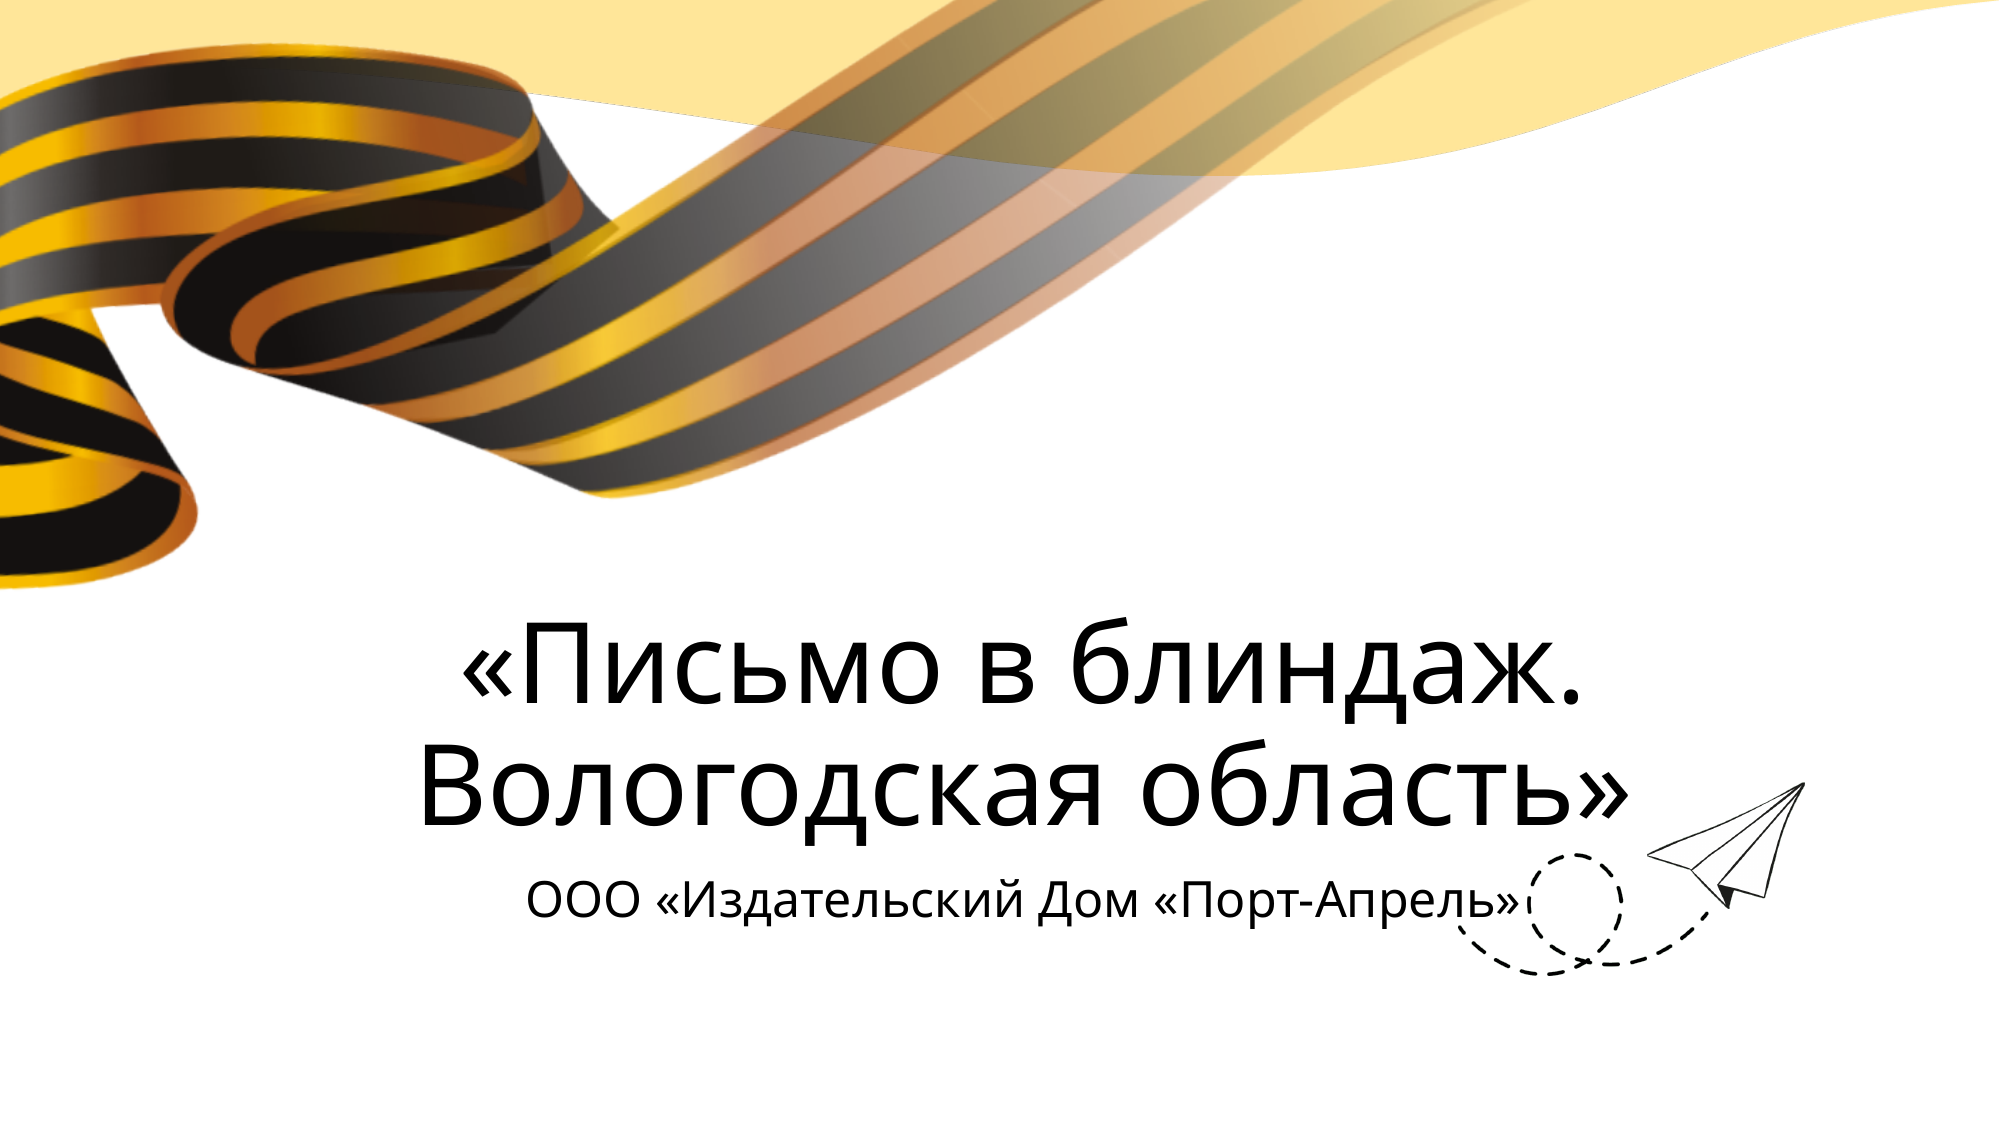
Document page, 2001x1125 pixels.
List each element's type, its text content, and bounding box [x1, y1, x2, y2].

picture [0, 0, 2000, 721]
picture [1447, 694, 1816, 1064]
title «Письмо в блиндаж. Вологодская область» [273, 465, 1774, 858]
subtitle ООО «Издательский Дом «Порт-Апрель» [273, 866, 1774, 1125]
